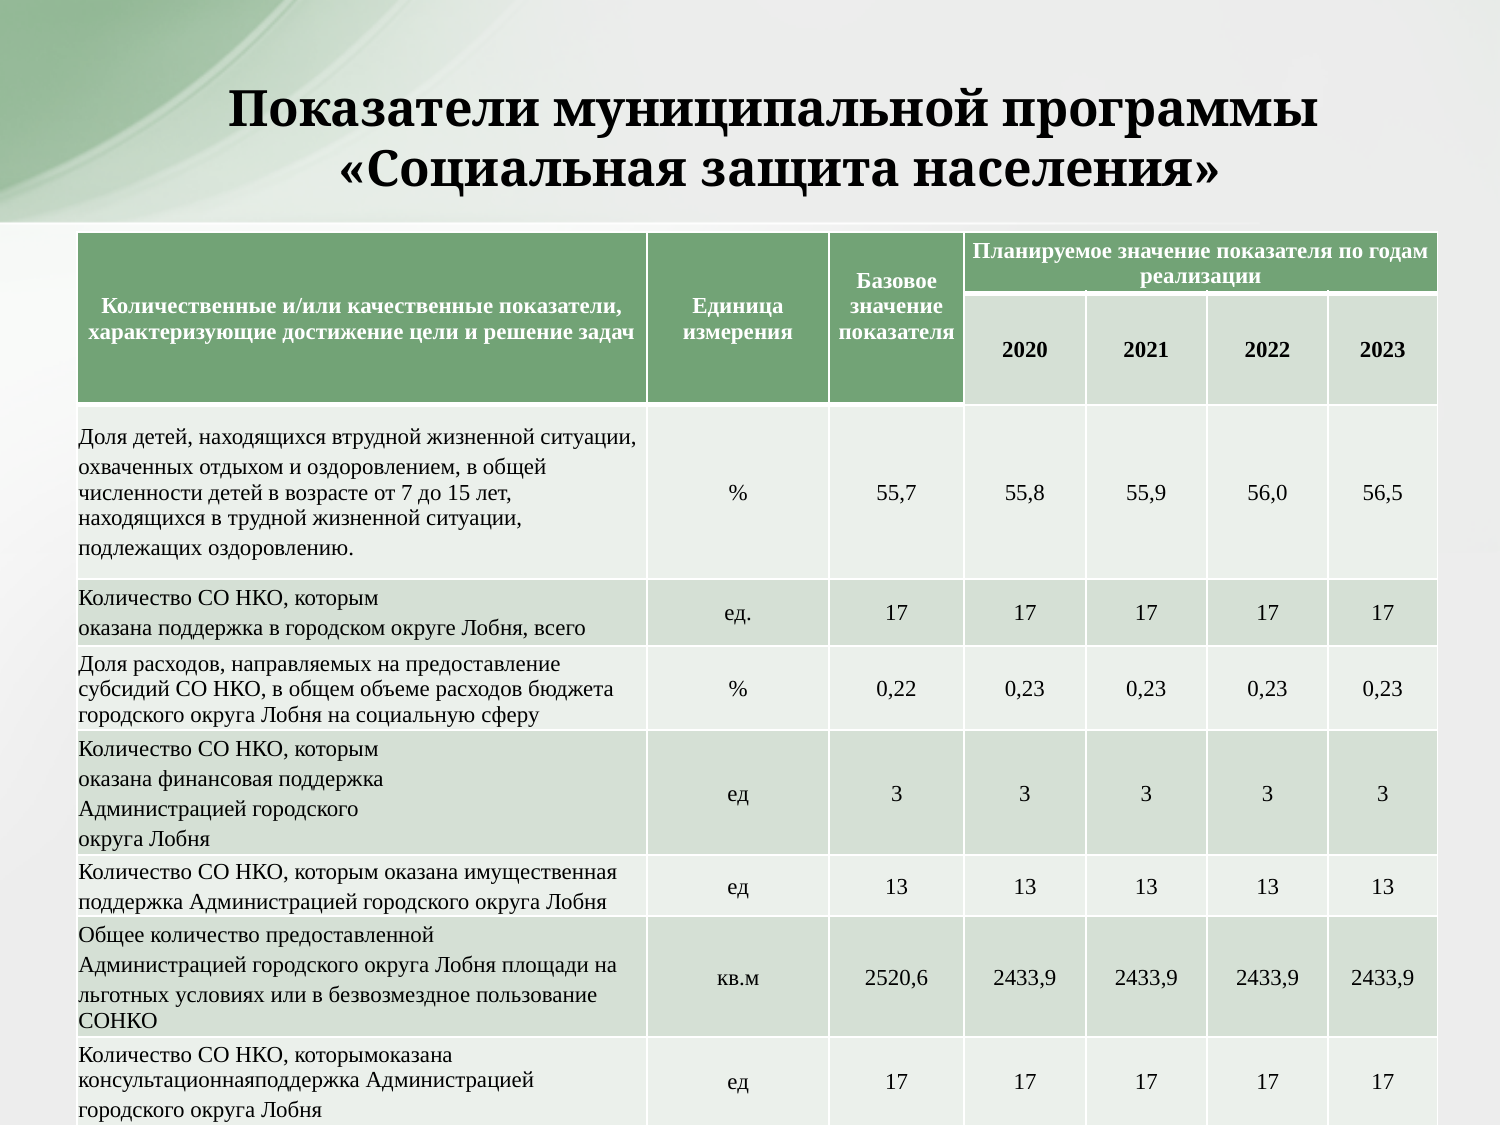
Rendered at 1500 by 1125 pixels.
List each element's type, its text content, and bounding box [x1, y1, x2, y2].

table_cell ед [648, 731, 828, 854]
table_cell Доля расходов, направляемых на предоставление субсидий СО НКО, в общем объеме расходов бюджета городского округа Лобня на социальную сферу [78, 647, 646, 729]
table_cell 2433,9 [1329, 917, 1437, 1036]
table_cell 17 [1208, 580, 1327, 645]
table_cell % [648, 647, 828, 729]
table_cell 3 [1087, 731, 1206, 854]
table_cell 3 [830, 731, 963, 854]
table_cell % [648, 407, 828, 578]
table_cell 17 [830, 1038, 963, 1125]
table_cell 2022 [1208, 296, 1327, 404]
text_box Показатели муниципальной программы «Социальная защита населения» [112, 68, 1435, 204]
table_cell Общее количество предоставленной Администрацией городского округа Лобня площади на льготных условиях или в безвозмездное пользование СОНКО [78, 917, 646, 1036]
table_cell 17 [965, 580, 1085, 645]
table_cell 55,8 [965, 406, 1085, 578]
table_cell 17 [1329, 1038, 1437, 1125]
table_cell 2020 [965, 296, 1085, 404]
table_cell 17 [1087, 580, 1206, 645]
table_cell 55,7 [830, 407, 963, 578]
table_cell 3 [1329, 731, 1437, 854]
picture [0, 0, 1500, 1125]
table_cell Количество СО НКО, которым оказана имущественная поддержка Администрацией городского округа Лобня [78, 856, 646, 915]
table_cell 2023 [1329, 296, 1437, 404]
table_cell 2021 [1087, 296, 1206, 404]
table_cell 13 [1329, 856, 1437, 915]
table_cell ед. [648, 580, 828, 645]
table_cell Количество СО НКО, которым оказана финансовая поддержка Администрацией городского округа Лобня [78, 731, 646, 854]
table_cell 17 [1087, 1038, 1206, 1125]
table_cell 13 [1208, 856, 1327, 915]
table_header Базовое значение показателя [830, 233, 963, 402]
table_cell 0,22 [830, 647, 963, 729]
table_cell 0,23 [1087, 647, 1206, 729]
table_cell ед [648, 1038, 828, 1125]
table_cell 13 [830, 856, 963, 915]
table_cell 17 [1329, 580, 1437, 645]
table_cell 2433,9 [1087, 917, 1206, 1036]
table_cell 0,23 [1329, 647, 1437, 729]
table_cell 17 [1208, 1038, 1327, 1125]
table_header Планируемое значение показателя по годам реализации [965, 233, 1437, 291]
table_header Единица измерения [648, 233, 828, 402]
table_cell 3 [1208, 731, 1327, 854]
table_cell 17 [830, 580, 963, 645]
table_cell Количество СО НКО, которым оказана поддержка в городском округе Лобня, всего [78, 580, 646, 645]
table_cell 13 [1087, 856, 1206, 915]
table_cell 55,9 [1087, 406, 1206, 578]
table_cell 56,5 [1329, 406, 1437, 578]
table_cell 2433,9 [965, 917, 1085, 1036]
table_header Количественные и/или качественные показатели, характеризующие достижение цели и решение задач [78, 233, 646, 402]
table_cell 2520,6 [830, 917, 963, 1036]
table_cell 2433,9 [1208, 917, 1327, 1036]
table_cell Количество СО НКО, которымоказана консультационнаяподдержка Администрацией городского округа Лобня [78, 1038, 646, 1125]
table_cell 0,23 [1208, 647, 1327, 729]
table_cell 3 [965, 731, 1085, 854]
table_cell Доля детей, находящихся втрудной жизненной ситуации, охваченных отдыхом и оздоровлением, в общей численности детей в возрасте от 7 до 15 лет, находящихся в трудной жизненной ситуации, подлежащих оздоровлению. [78, 407, 646, 578]
table_cell кв.м [648, 917, 828, 1036]
table_cell ед [648, 856, 828, 915]
table_cell 13 [965, 856, 1085, 915]
table_cell 17 [965, 1038, 1085, 1125]
table_cell 56,0 [1208, 406, 1327, 578]
table_cell 0,23 [965, 647, 1085, 729]
